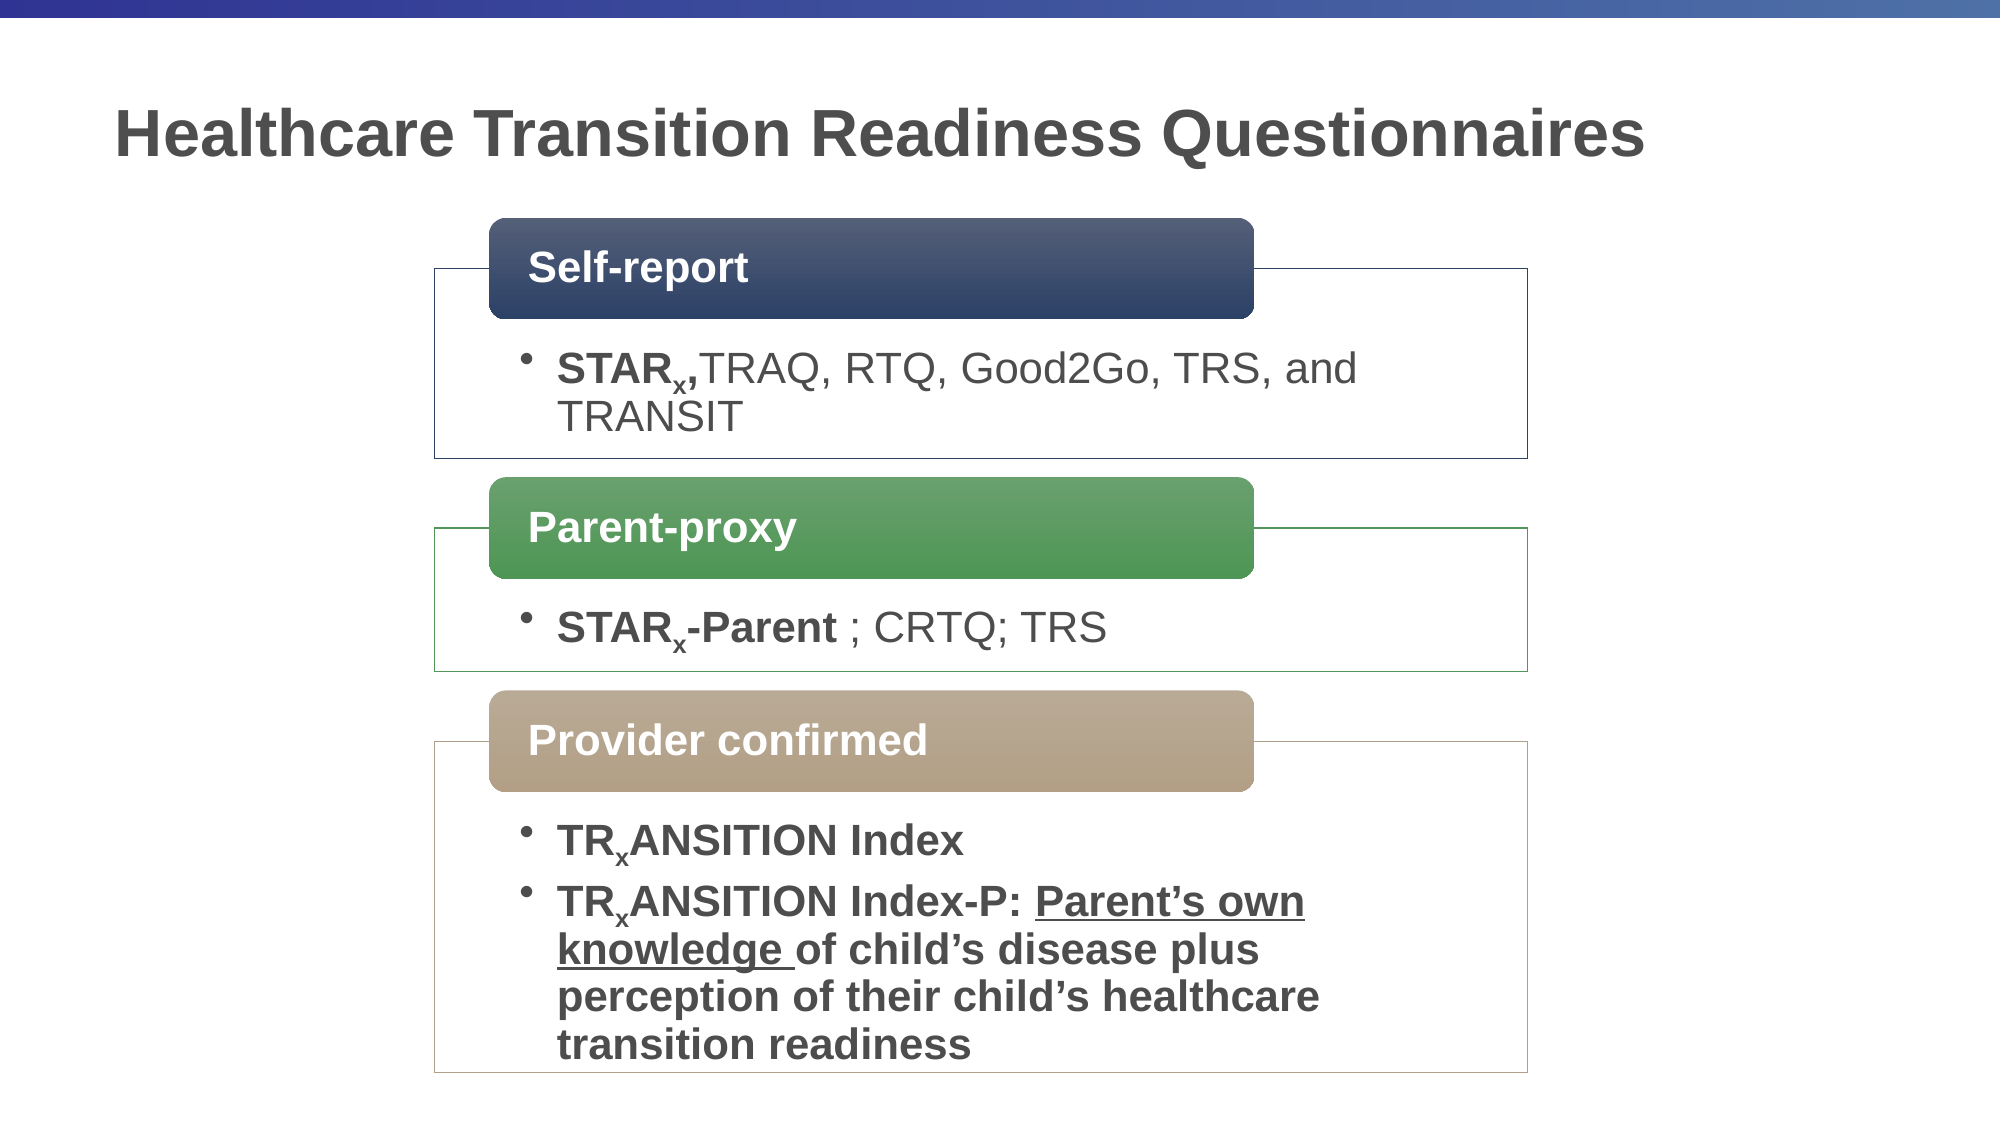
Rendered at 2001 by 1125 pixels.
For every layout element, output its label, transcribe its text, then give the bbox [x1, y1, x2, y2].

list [434, 197, 1528, 1093]
title Healthcare Transition Readiness Questionnaires [99, 32, 1863, 228]
